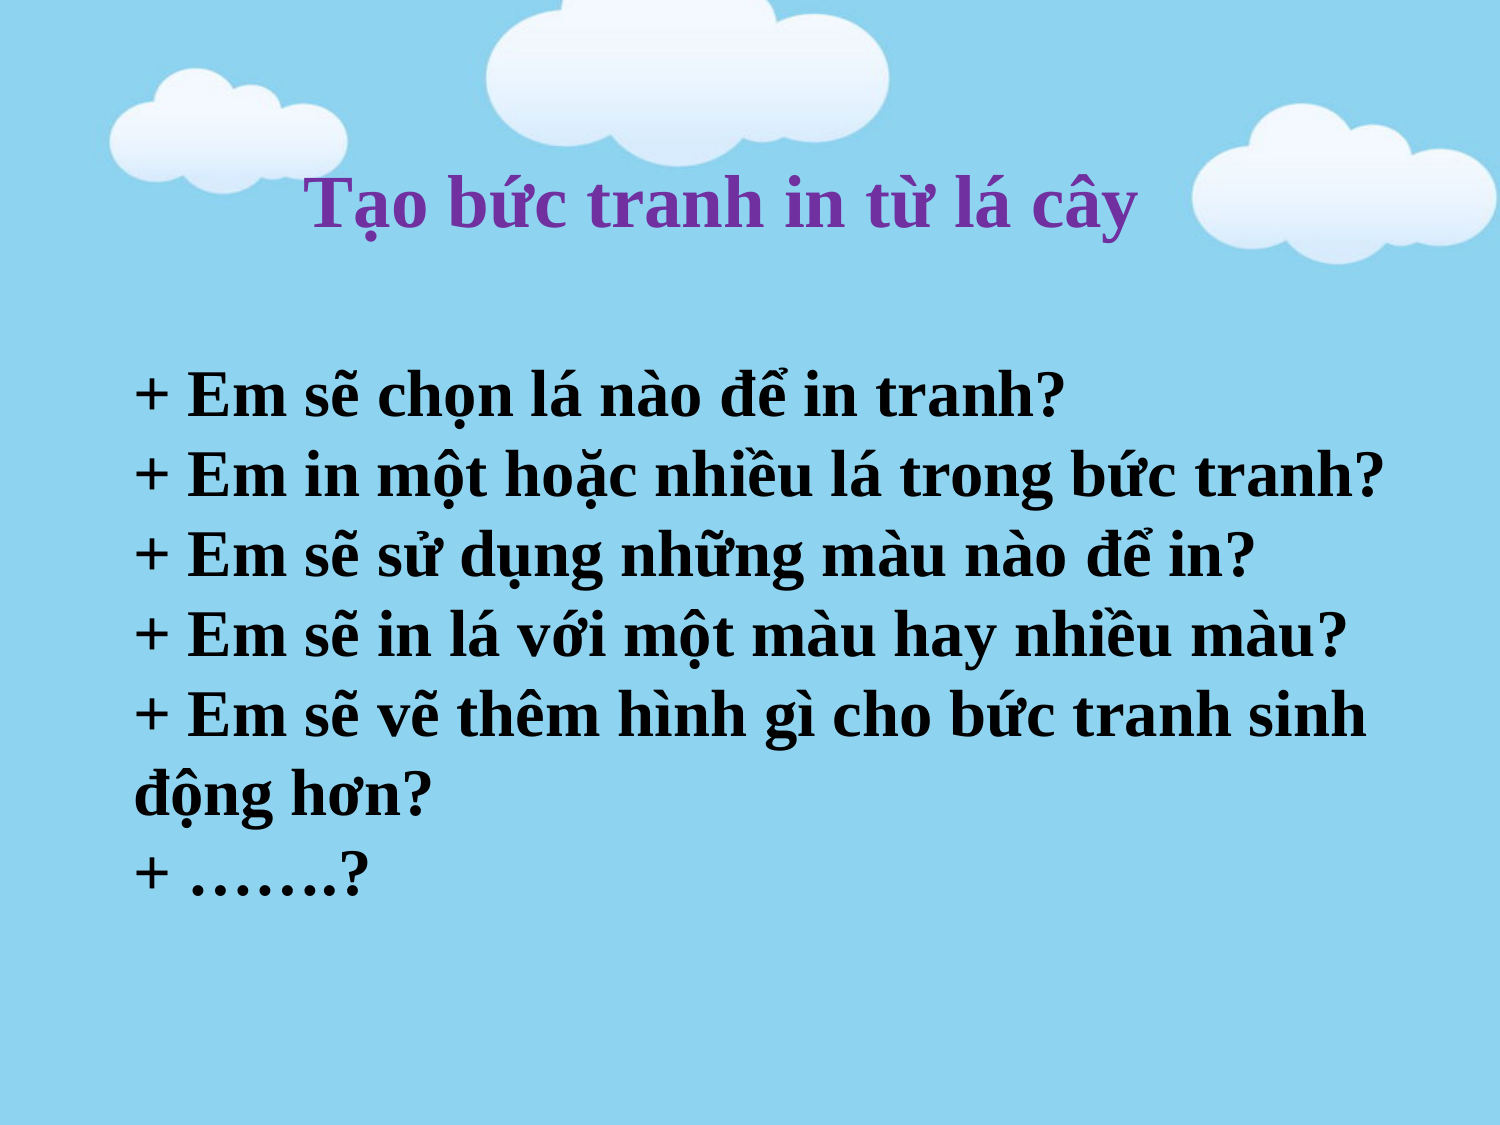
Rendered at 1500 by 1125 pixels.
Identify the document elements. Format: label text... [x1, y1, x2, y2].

text_box + Em sẽ chọn lá nào để in tranh? + Em in một hoặc nhiều lá trong bức tranh? + Em sẽ sử dụng những màu nào để in? + Em sẽ in lá với một màu hay nhiều màu? + Em sẽ vẽ thêm hình gì cho bức tranh sinh động hơn? + …….? [118, 342, 1452, 917]
picture [0, 0, 1500, 1125]
text_box Tạo bức tranh in từ lá cây [154, 144, 1290, 250]
